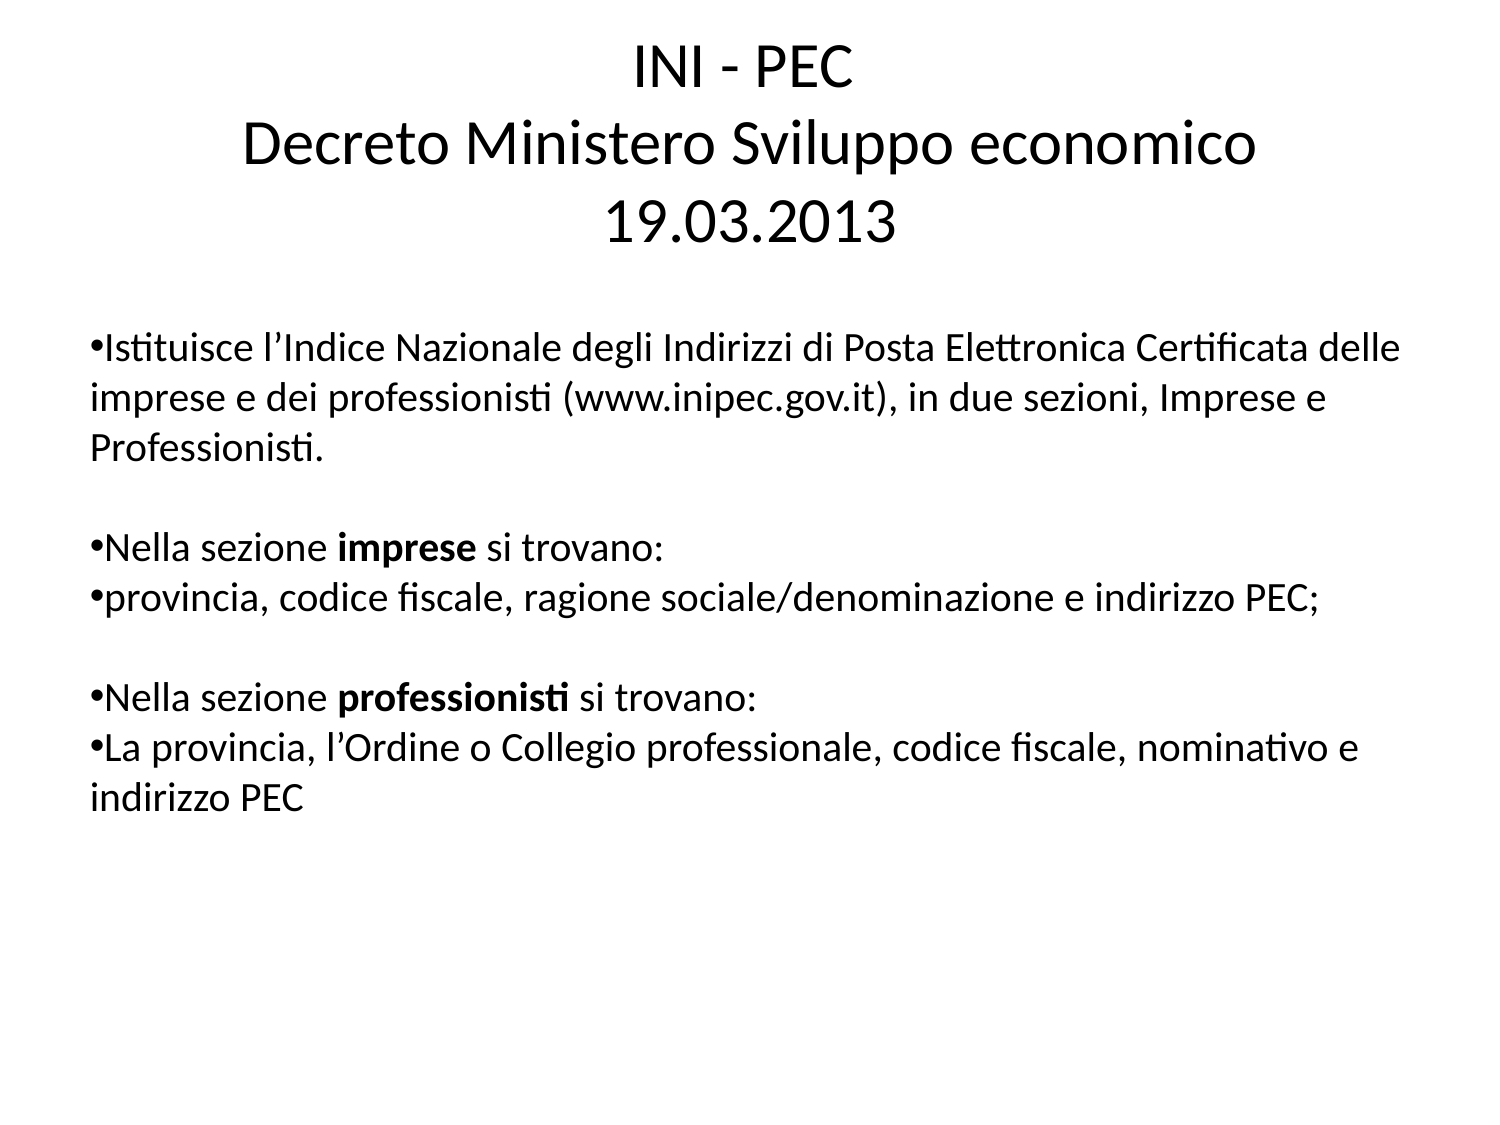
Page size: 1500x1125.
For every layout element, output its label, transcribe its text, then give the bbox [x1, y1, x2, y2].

text_box INI - PEC Decreto Ministero Sviluppo economico 19.03.2013 [75, 45, 1425, 233]
text_box Istituisce l’Indice Nazionale degli Indirizzi di Posta Elettronica Certificata delle imprese e dei professionisti (www.inipec.gov.it), in due sezioni, Imprese e Professionisti. Nella sezione imprese si trovano: provincia, codice fiscale, ragione sociale/denominazione e indirizzo PEC; Nella sezione professionisti si trovano: La provincia, l’Ordine o Collegio professionale, codice fiscale, nominativo e indirizzo PEC [75, 262, 1425, 1005]
